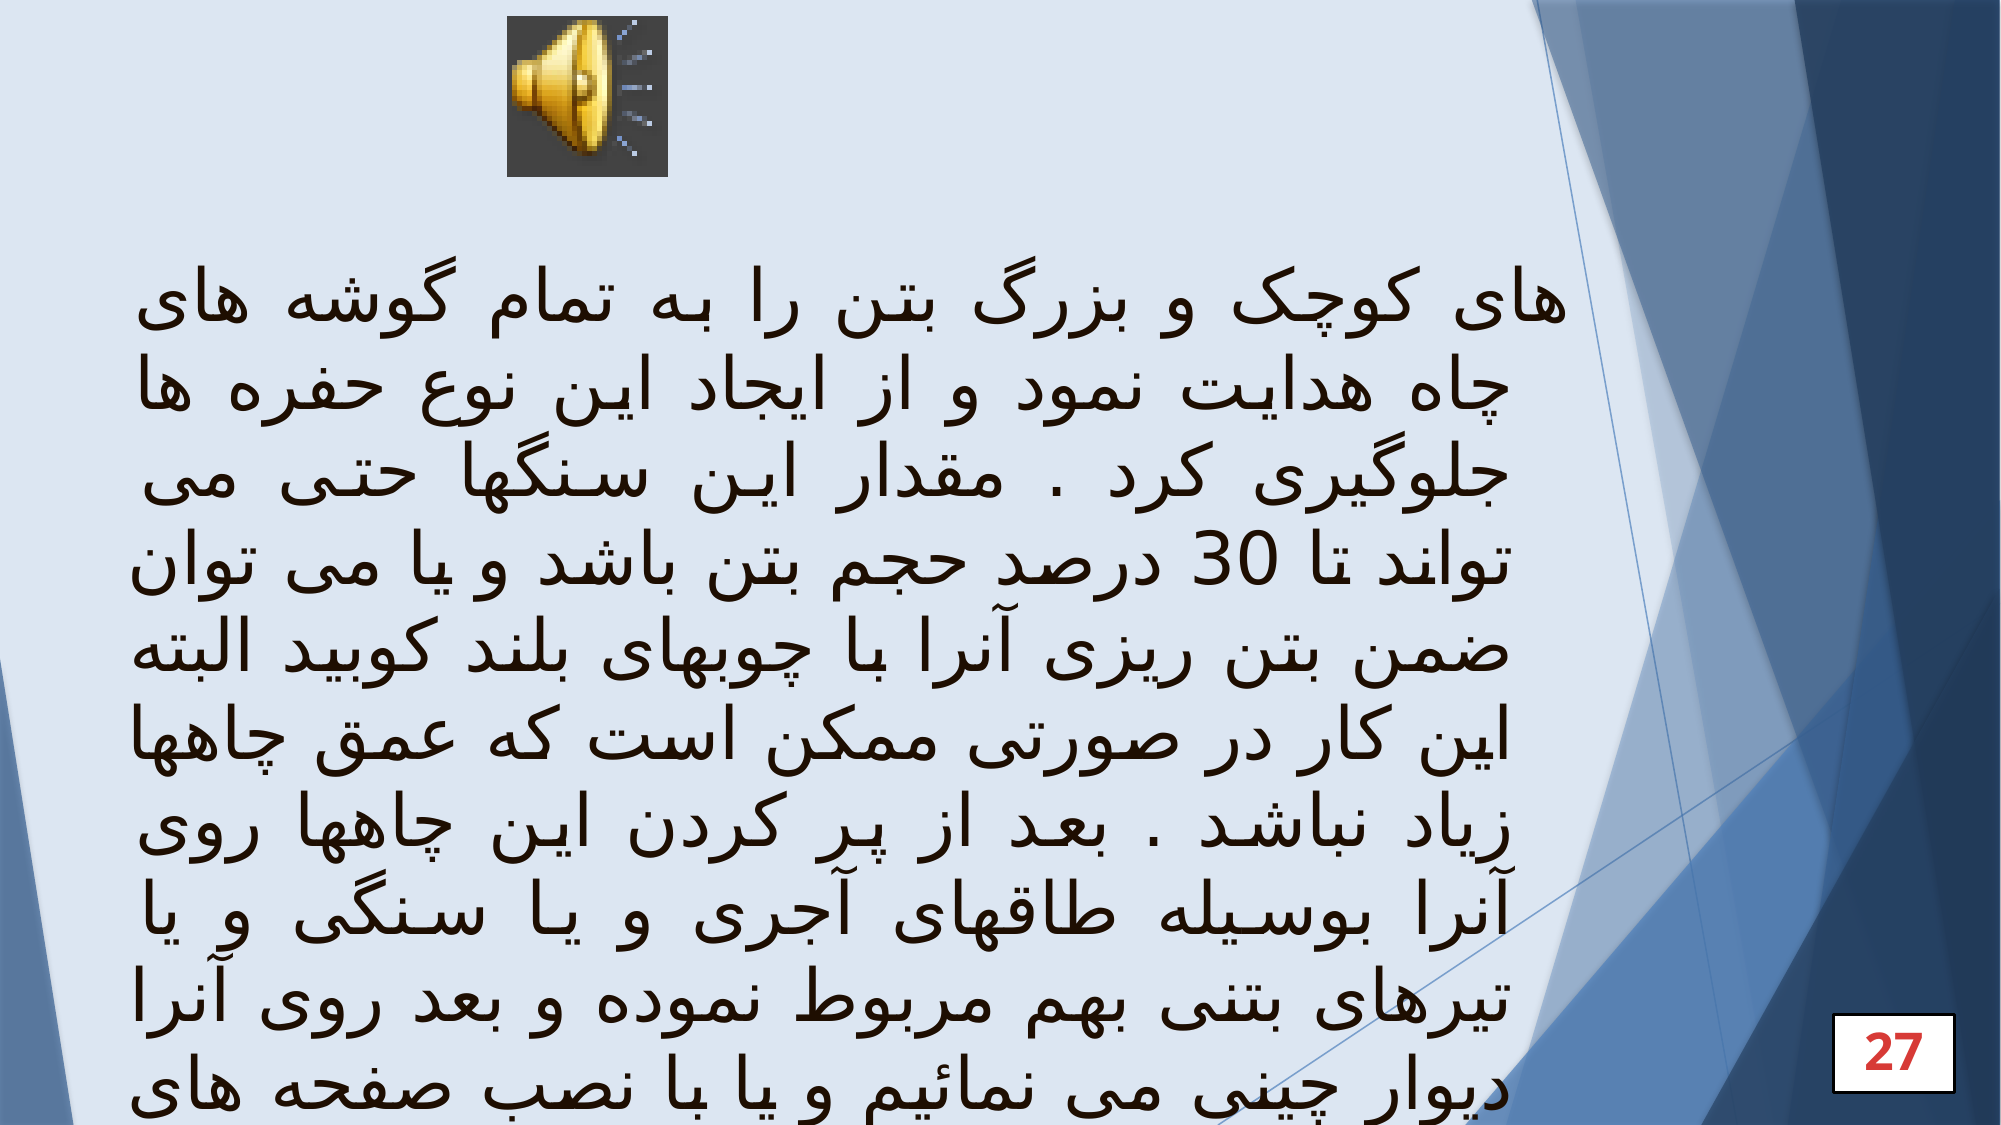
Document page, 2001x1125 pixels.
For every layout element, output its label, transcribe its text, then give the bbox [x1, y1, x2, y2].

slide_number 27 [1833, 1014, 1955, 1093]
picture [505, 14, 670, 179]
list های کوچک و بزرگ بتن را به تمام گوشه های چاه هدایت نمود و از ایجاد این نوع حفره ها جلوگیری کرد . مقدار این سنگها حتی می تواند تا 30 درصد حجم بتن باشد و یا می توان ضمن بتن ریزی آنرا با چوبهای بلند کوبید البته این کار در صورتی ممکن است که عمق چاهها زیاد نباشد . بعد از پر کردن این چاهها روی آنرا بوسیله طاقهای آجری و یا سنگی و یا تیرهای بتنی بهم مربوط نموده و بعد روی آنرا دیوار چینی می نمائیم و یا با نصب صفحه های فلزی روی آن اسکلت فلزی بنا می کنیم خاصیت این چاهها بدین طریق می باشد که شفته یا بتن پس از خودگیری مانند ستونی است که در زیر زمین بنا شده و [111, 241, 1585, 1092]
